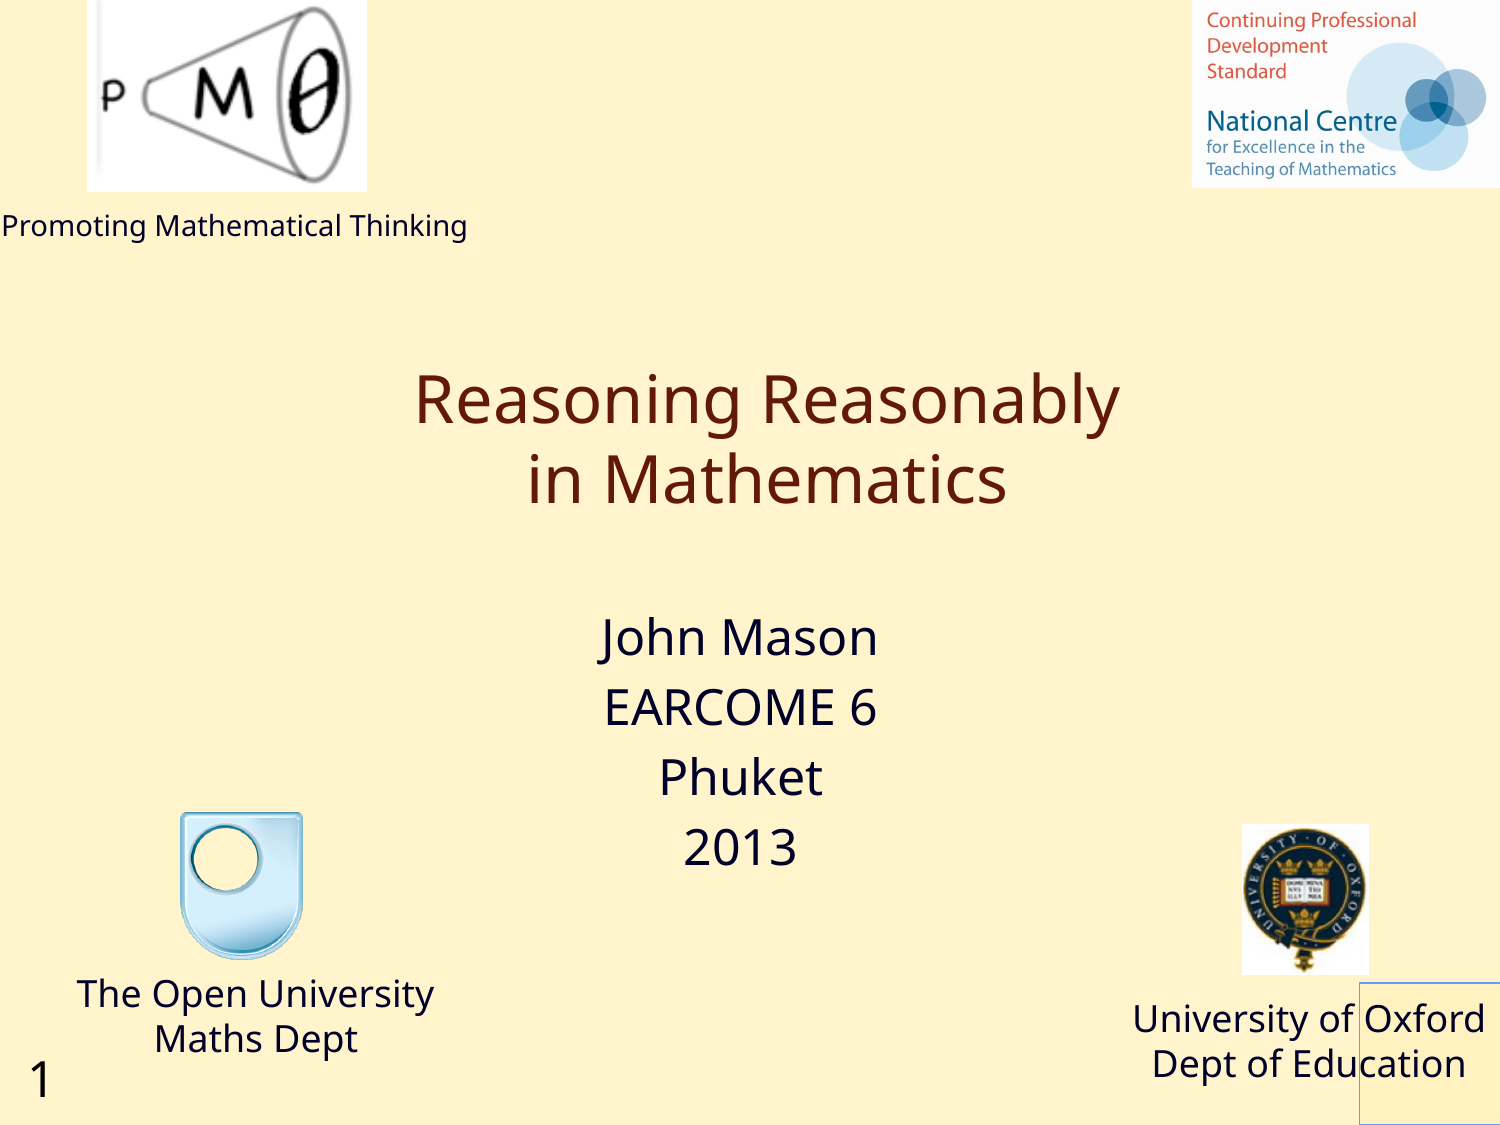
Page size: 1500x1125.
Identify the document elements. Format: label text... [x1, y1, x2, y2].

picture [1192, 0, 1500, 188]
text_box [65, 812, 1500, 1093]
title Reasoning Reasonably in Mathematics [52, 349, 1483, 776]
picture [87, 0, 367, 192]
text_box John Mason EARCOME 6 Phuket 2013 [587, 597, 895, 810]
text_box Promoting Mathematical Thinking [0, 199, 484, 250]
text_box [1359, 1101, 1500, 1125]
